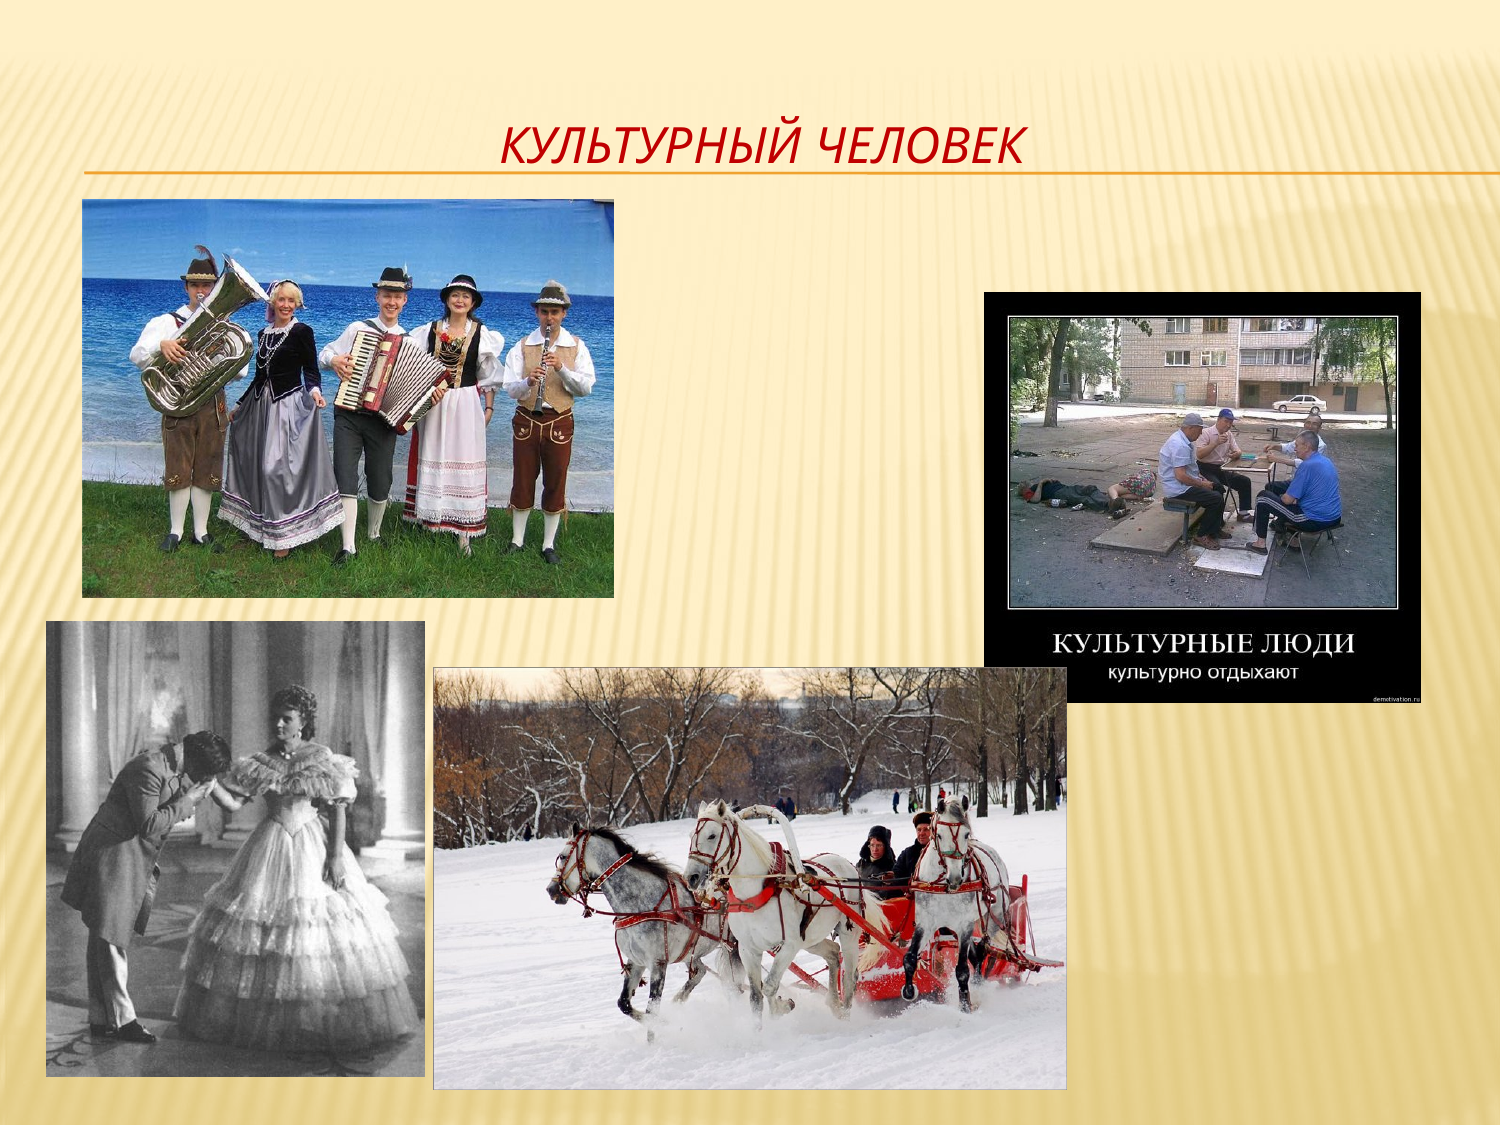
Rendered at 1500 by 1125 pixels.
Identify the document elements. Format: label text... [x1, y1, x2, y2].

title Культурный человек [49, 75, 1475, 213]
picture [46, 620, 426, 1077]
picture [433, 292, 1422, 1090]
picture [81, 198, 614, 598]
